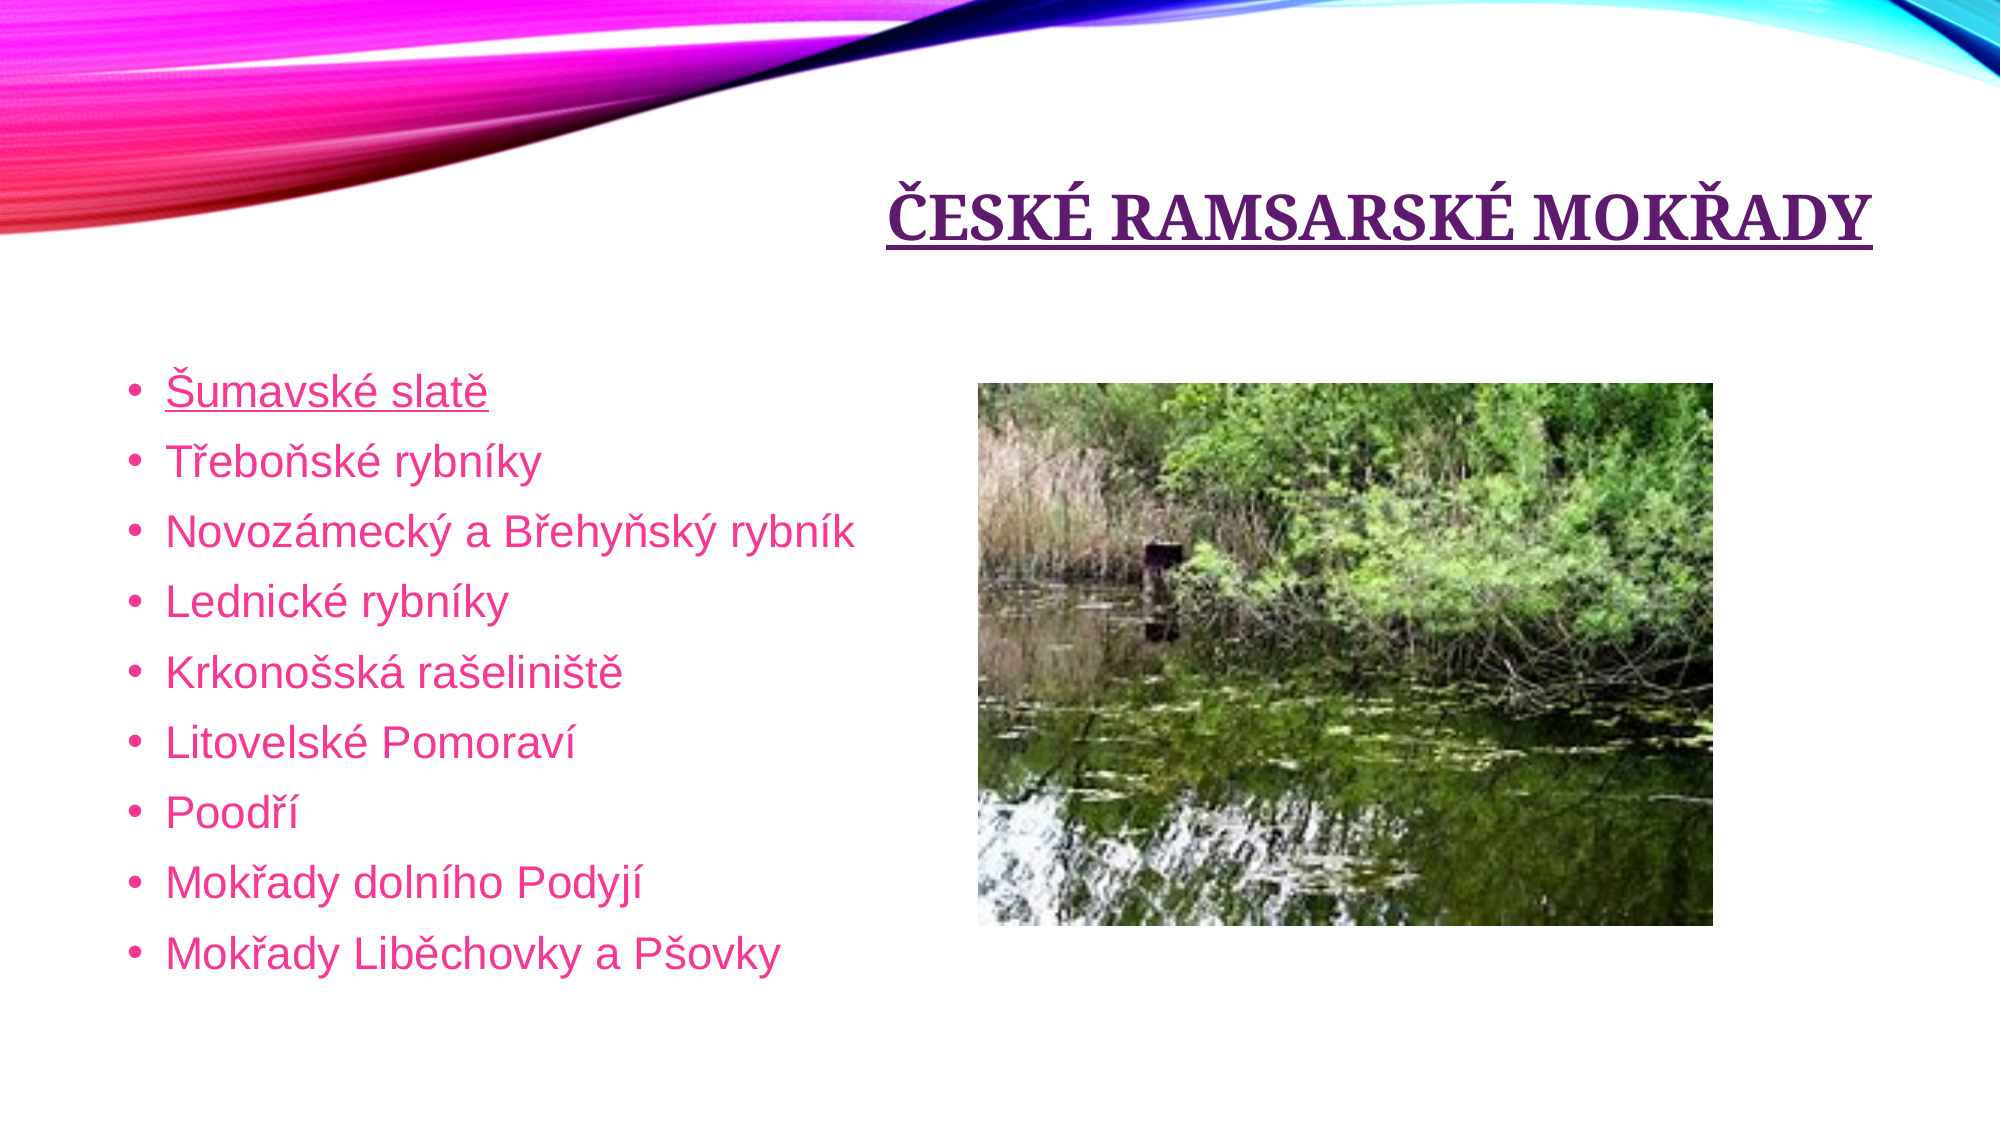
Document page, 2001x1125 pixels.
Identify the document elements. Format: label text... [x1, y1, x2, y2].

title České ramsarské mokřady [441, 178, 1888, 338]
picture [1910, 0, 2000, 45]
picture [977, 383, 1713, 926]
picture [0, 0, 2000, 237]
list Šumavské slatě Třeboňské rybníky Novozámecký a Břehyňský rybník Lednické rybníky Krkonošská rašeliniště Litovelské Pomoraví Poodří Mokřady dolního Podyjí Mokřady Liběchovky a Pšovky [112, 360, 1888, 1021]
picture [1890, 0, 2000, 75]
